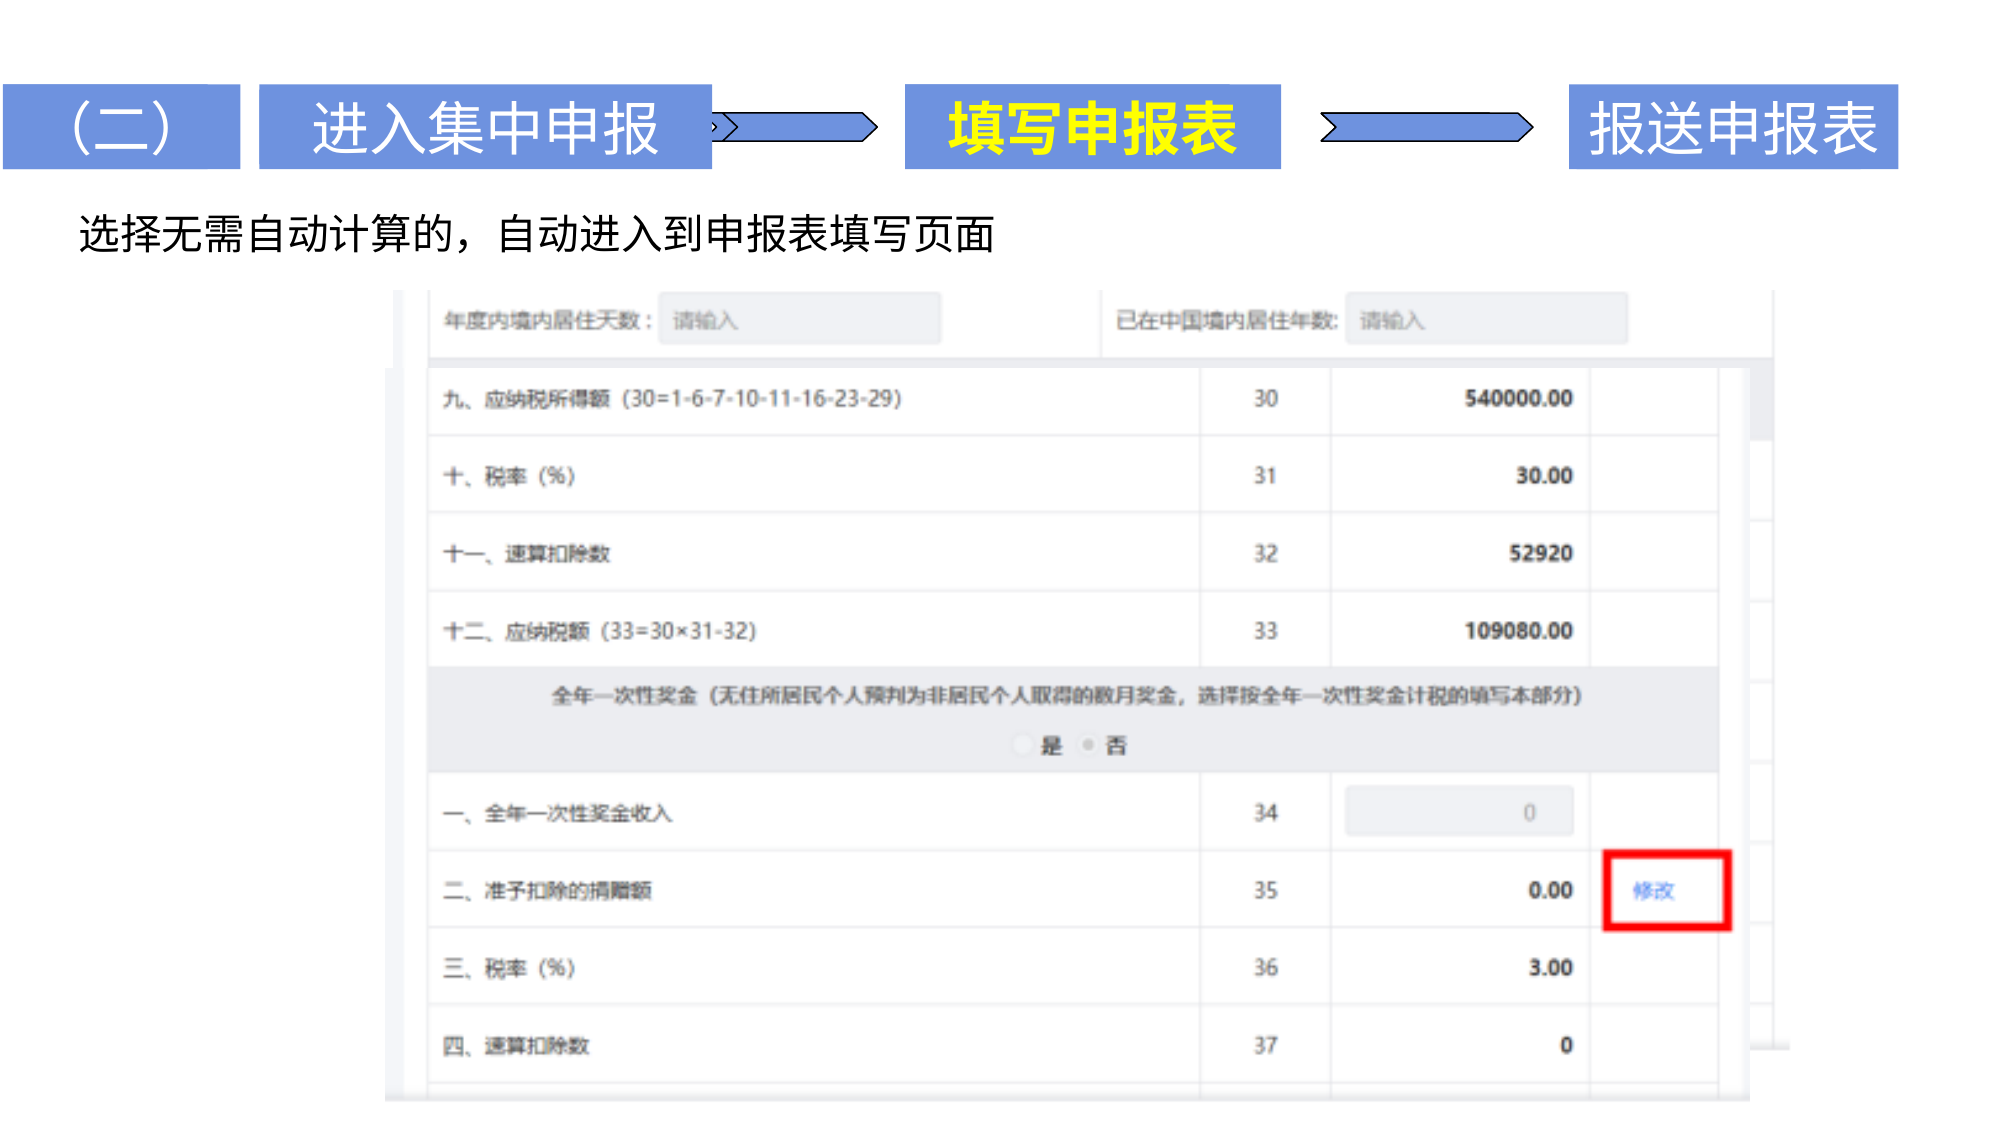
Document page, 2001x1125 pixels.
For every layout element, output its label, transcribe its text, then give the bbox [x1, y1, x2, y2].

text_box 填写申报表 [905, 84, 1282, 170]
text_box [722, 112, 878, 142]
text_box 报送申报表 [1569, 84, 1899, 170]
text_box [1321, 113, 1534, 142]
text_box 进入集中申报 [259, 84, 713, 170]
picture [385, 290, 1793, 1125]
text_box （二） [2, 84, 241, 170]
text_box 选择无需自动计算的，自动进入到申报表填写页面 [63, 200, 1044, 265]
text_box [713, 112, 736, 142]
